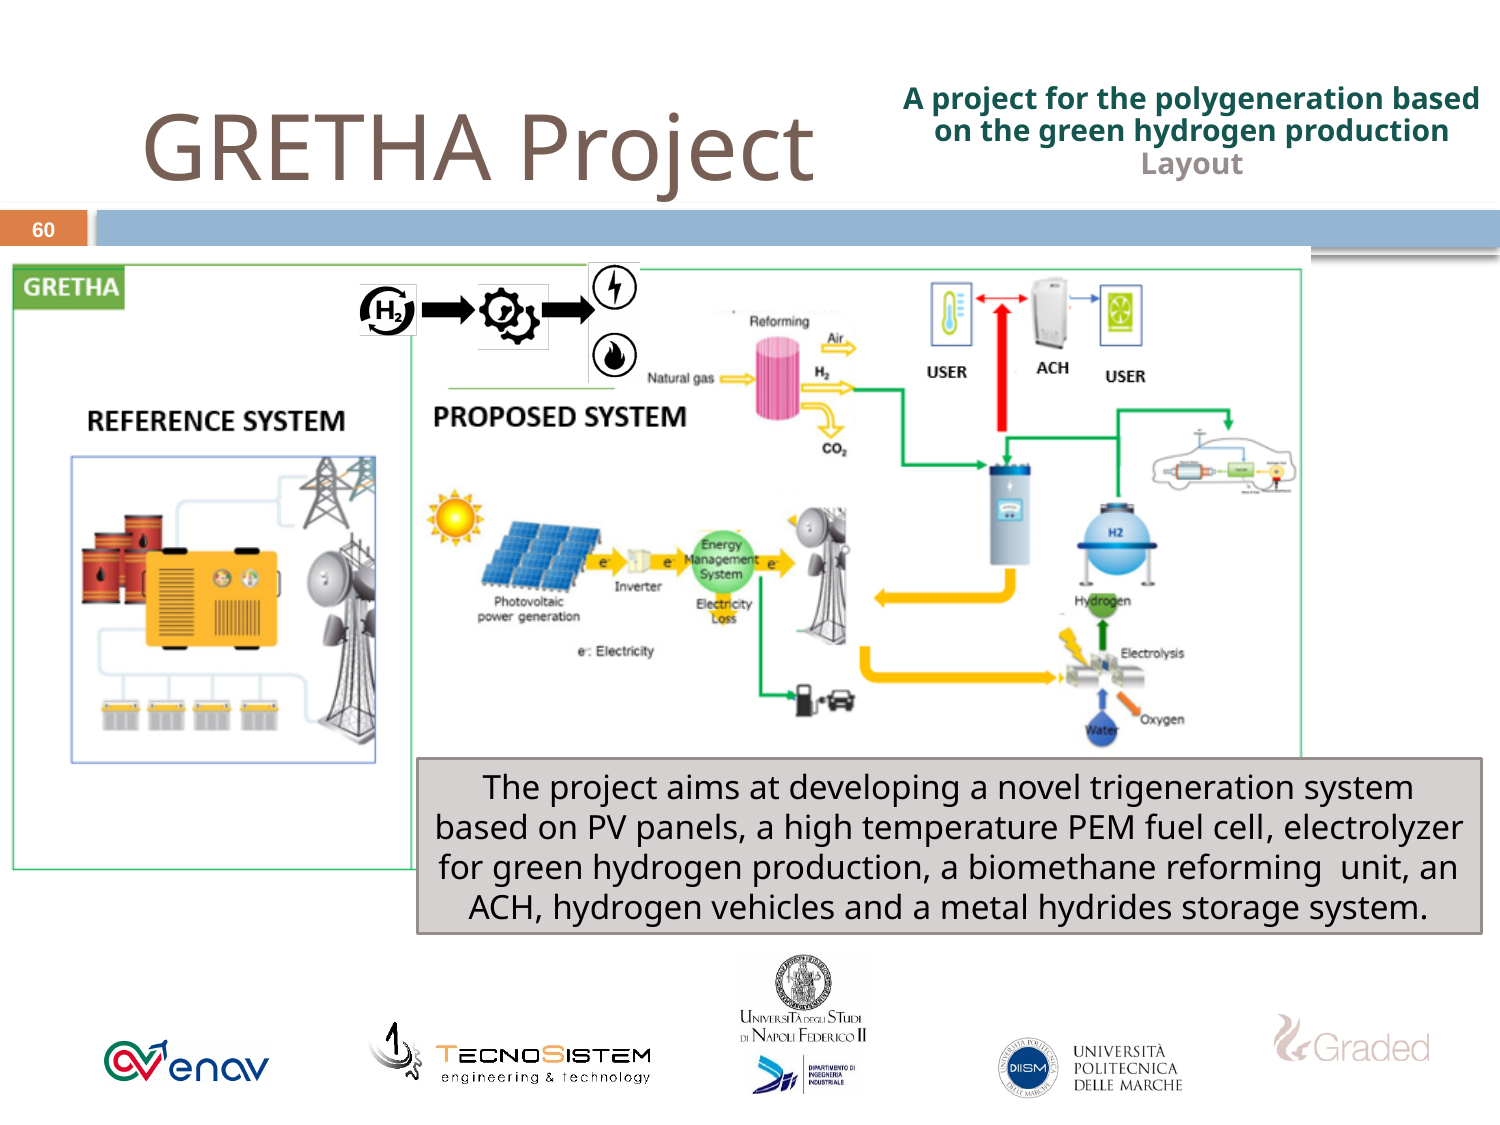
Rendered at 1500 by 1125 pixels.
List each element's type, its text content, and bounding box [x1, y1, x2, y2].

picture [102, 1037, 271, 1084]
picture [734, 949, 874, 1095]
text_box GRETHA Project [125, 62, 1463, 225]
text_box A project for the polygeneration based on the green hydrogen production Layout [885, 47, 1499, 189]
picture [0, 245, 1311, 880]
slide_number 60 [0, 208, 88, 245]
picture [996, 1037, 1187, 1099]
picture [366, 1022, 651, 1084]
text_box The project aims at developing a novel trigeneration system based on PV panels, a high temperature PEM fuel cell, electrolyzer for green hydrogen production, a biomethane reforming unit, an ACH, hydrogen vehicles and a metal hydrides storage system. [416, 757, 1483, 935]
picture [1274, 1014, 1429, 1061]
